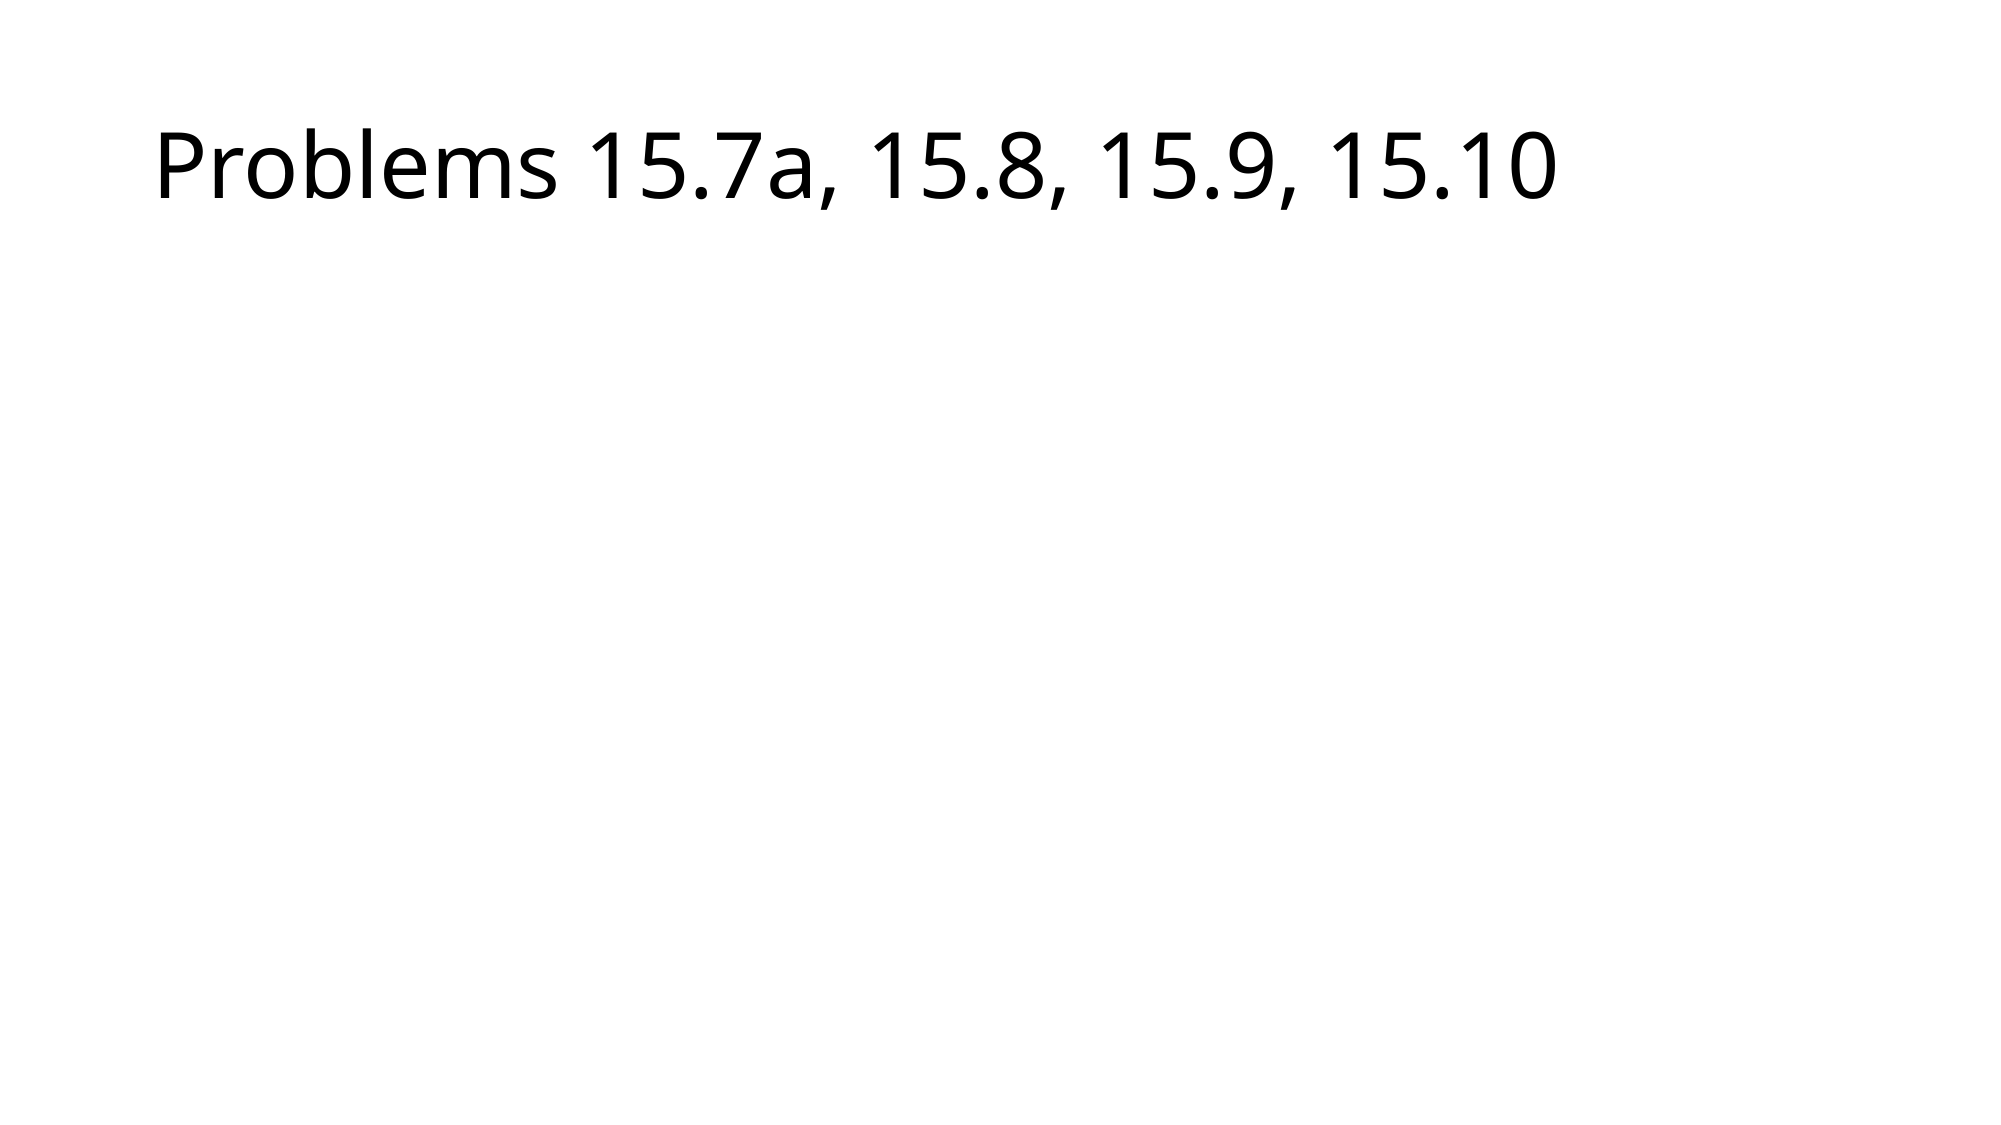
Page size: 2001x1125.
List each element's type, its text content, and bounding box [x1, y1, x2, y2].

title Problems 15.7a, 15.8, 15.9, 15.10 [137, 59, 1863, 278]
